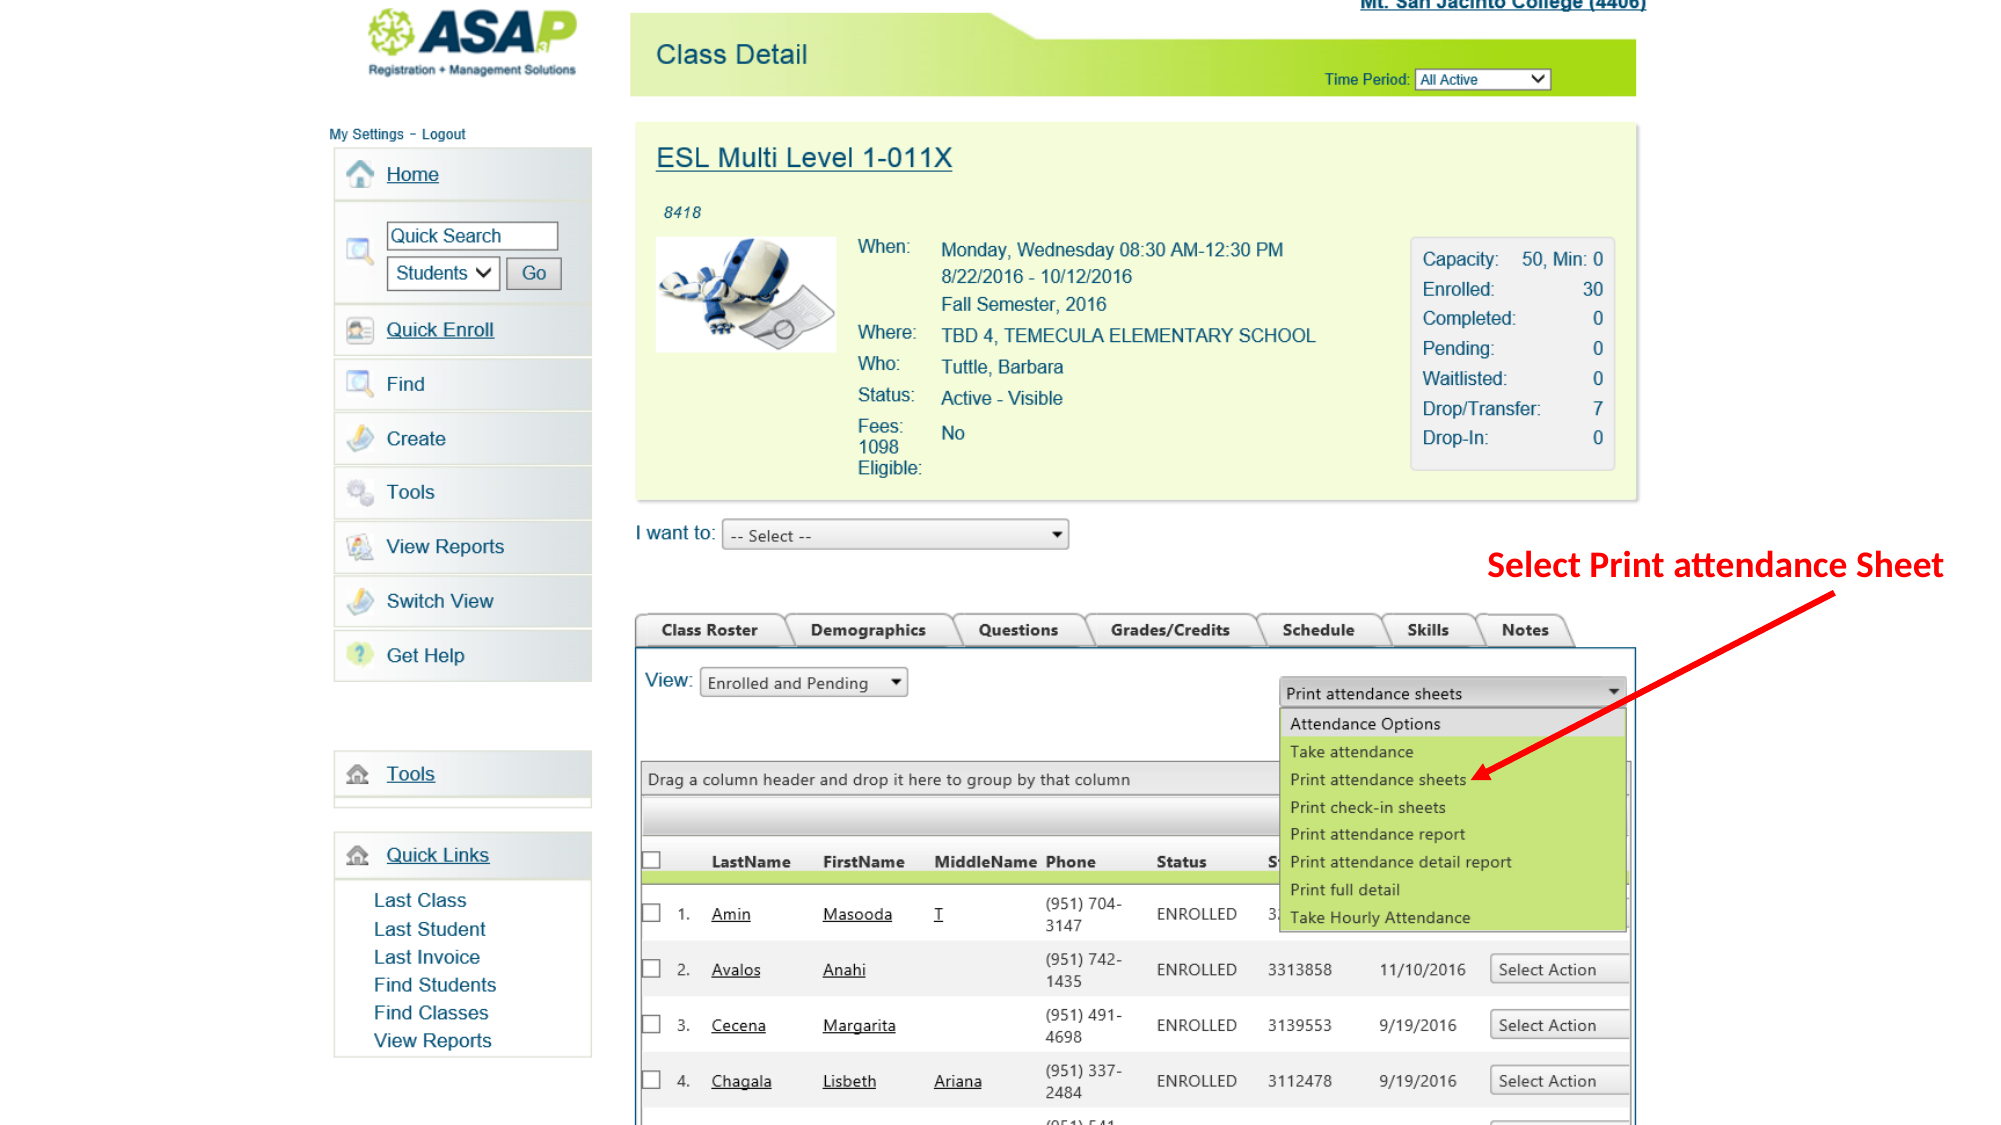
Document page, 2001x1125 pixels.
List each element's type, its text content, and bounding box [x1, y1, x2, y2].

text_box Select Print attendance Sheet [1693, 532, 1961, 592]
picture [307, 0, 1693, 1125]
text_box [1470, 592, 1835, 781]
